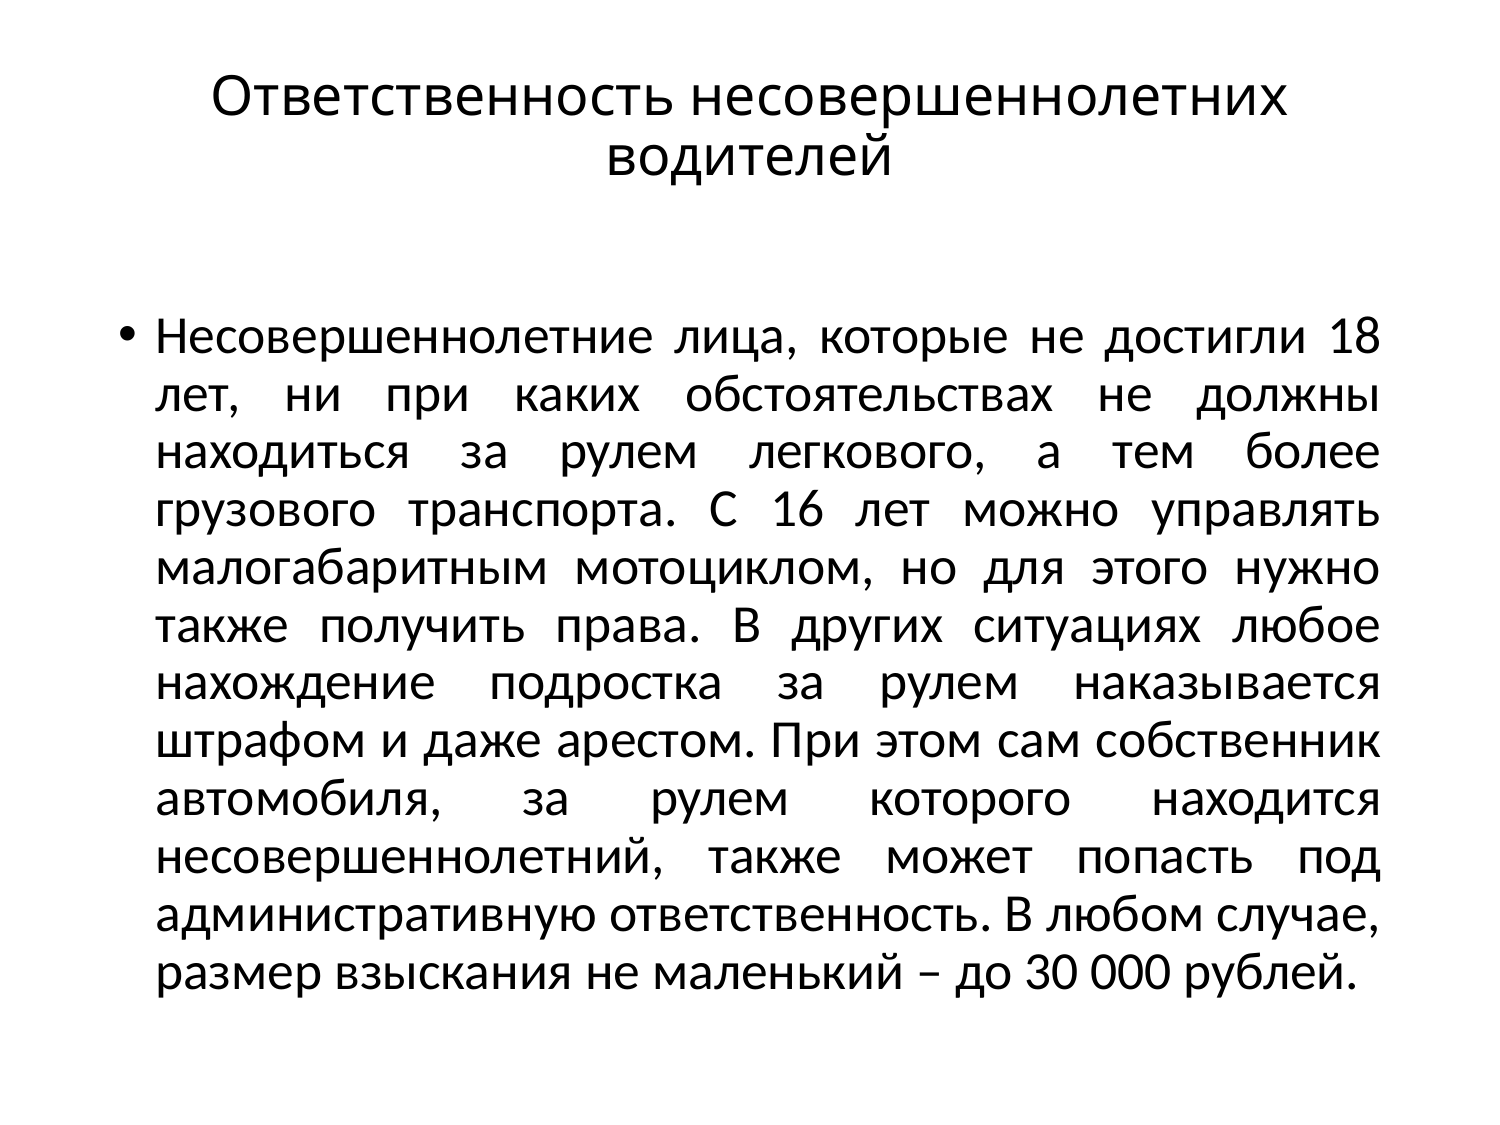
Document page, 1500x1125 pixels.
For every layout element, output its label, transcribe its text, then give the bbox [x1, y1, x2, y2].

title Ответственность несовершеннолетних водителей [103, 59, 1397, 278]
list Несовершеннолетние лица, которые не достигли 18 лет, ни при каких обстоятельствах не должны находиться за рулем легкового, а тем более грузового транспорта. С 16 лет можно управлять малогабаритным мотоциклом, но для этого нужно также получить права. В других ситуациях любое нахождение подростка за рулем наказывается штрафом и даже арестом. При этом сам собственник автомобиля, за рулем которого находится несовершеннолетний, также может попасть под административную ответственность. В любом случае, размер взыскания не маленький – до 30 000 рублей. [103, 299, 1397, 1014]
